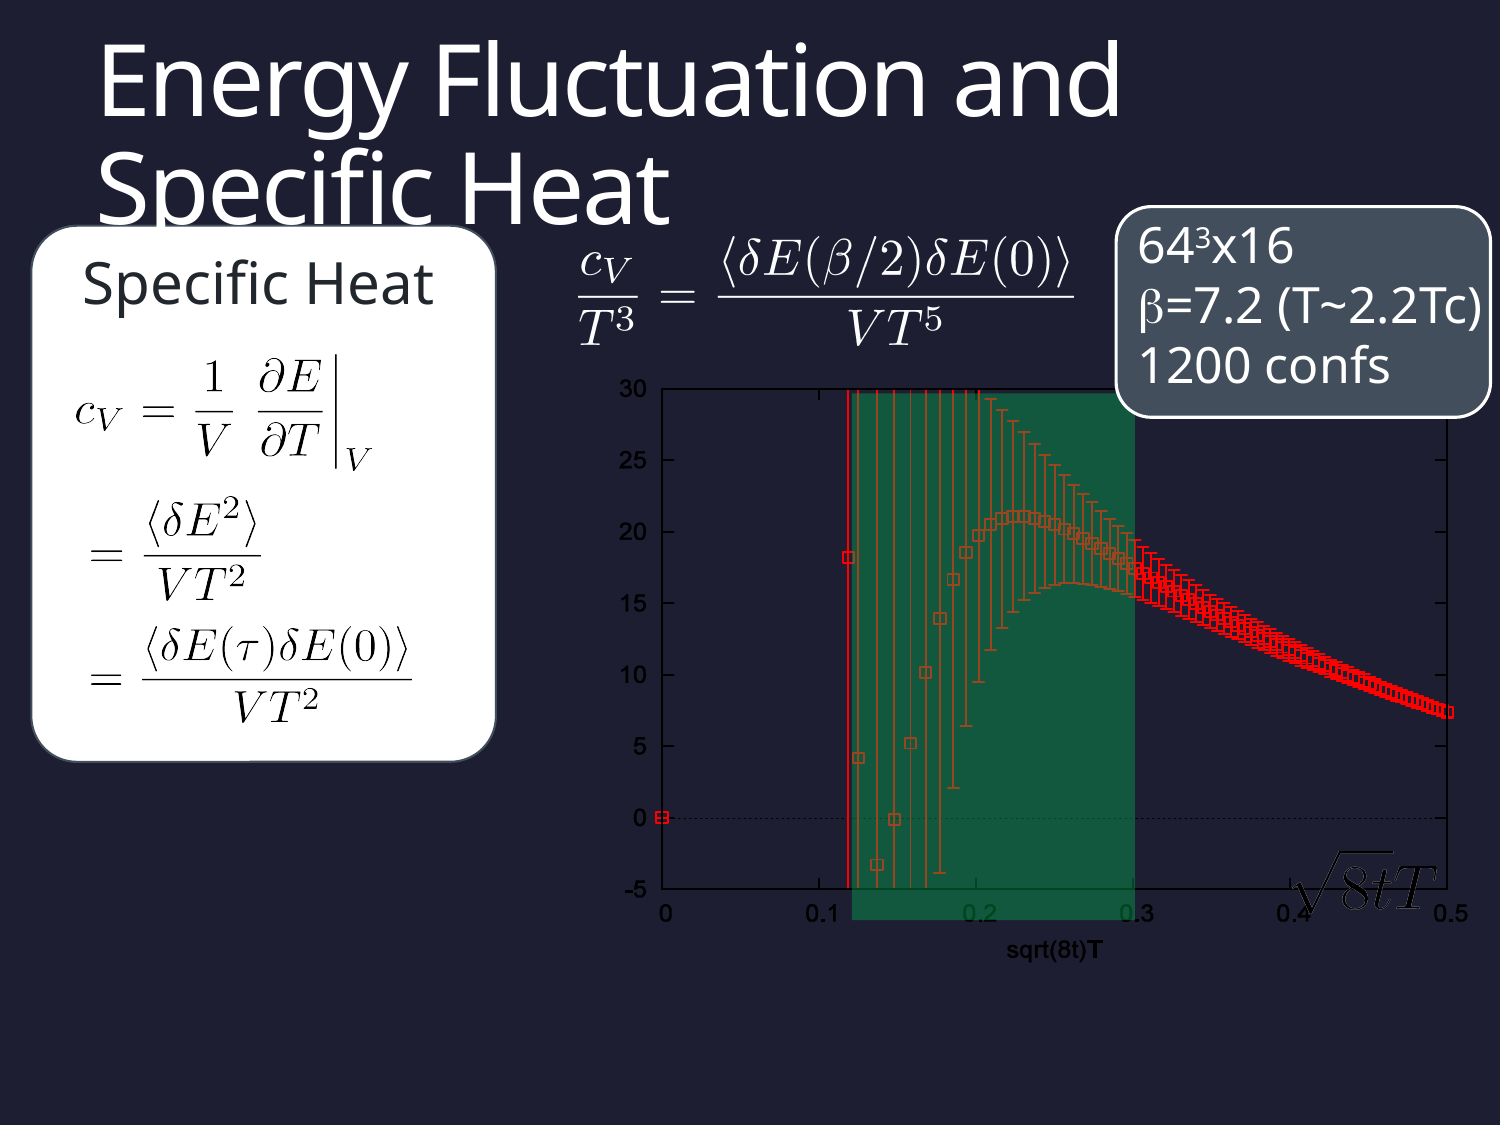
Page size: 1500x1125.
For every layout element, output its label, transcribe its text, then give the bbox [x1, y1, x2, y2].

picture [578, 360, 1490, 967]
picture [90, 496, 262, 601]
picture [578, 236, 1074, 346]
title Energy Fluctuation and Specific Heat [80, 2, 1407, 275]
picture [90, 625, 412, 723]
text_box [1114, 219, 1122, 360]
text_box [30, 224, 497, 763]
picture [75, 354, 372, 471]
text_box 643x16 b=7.2 (T~2.2Tc) 1200 confs [1122, 206, 1500, 402]
text_box Specific Heat [68, 238, 450, 324]
